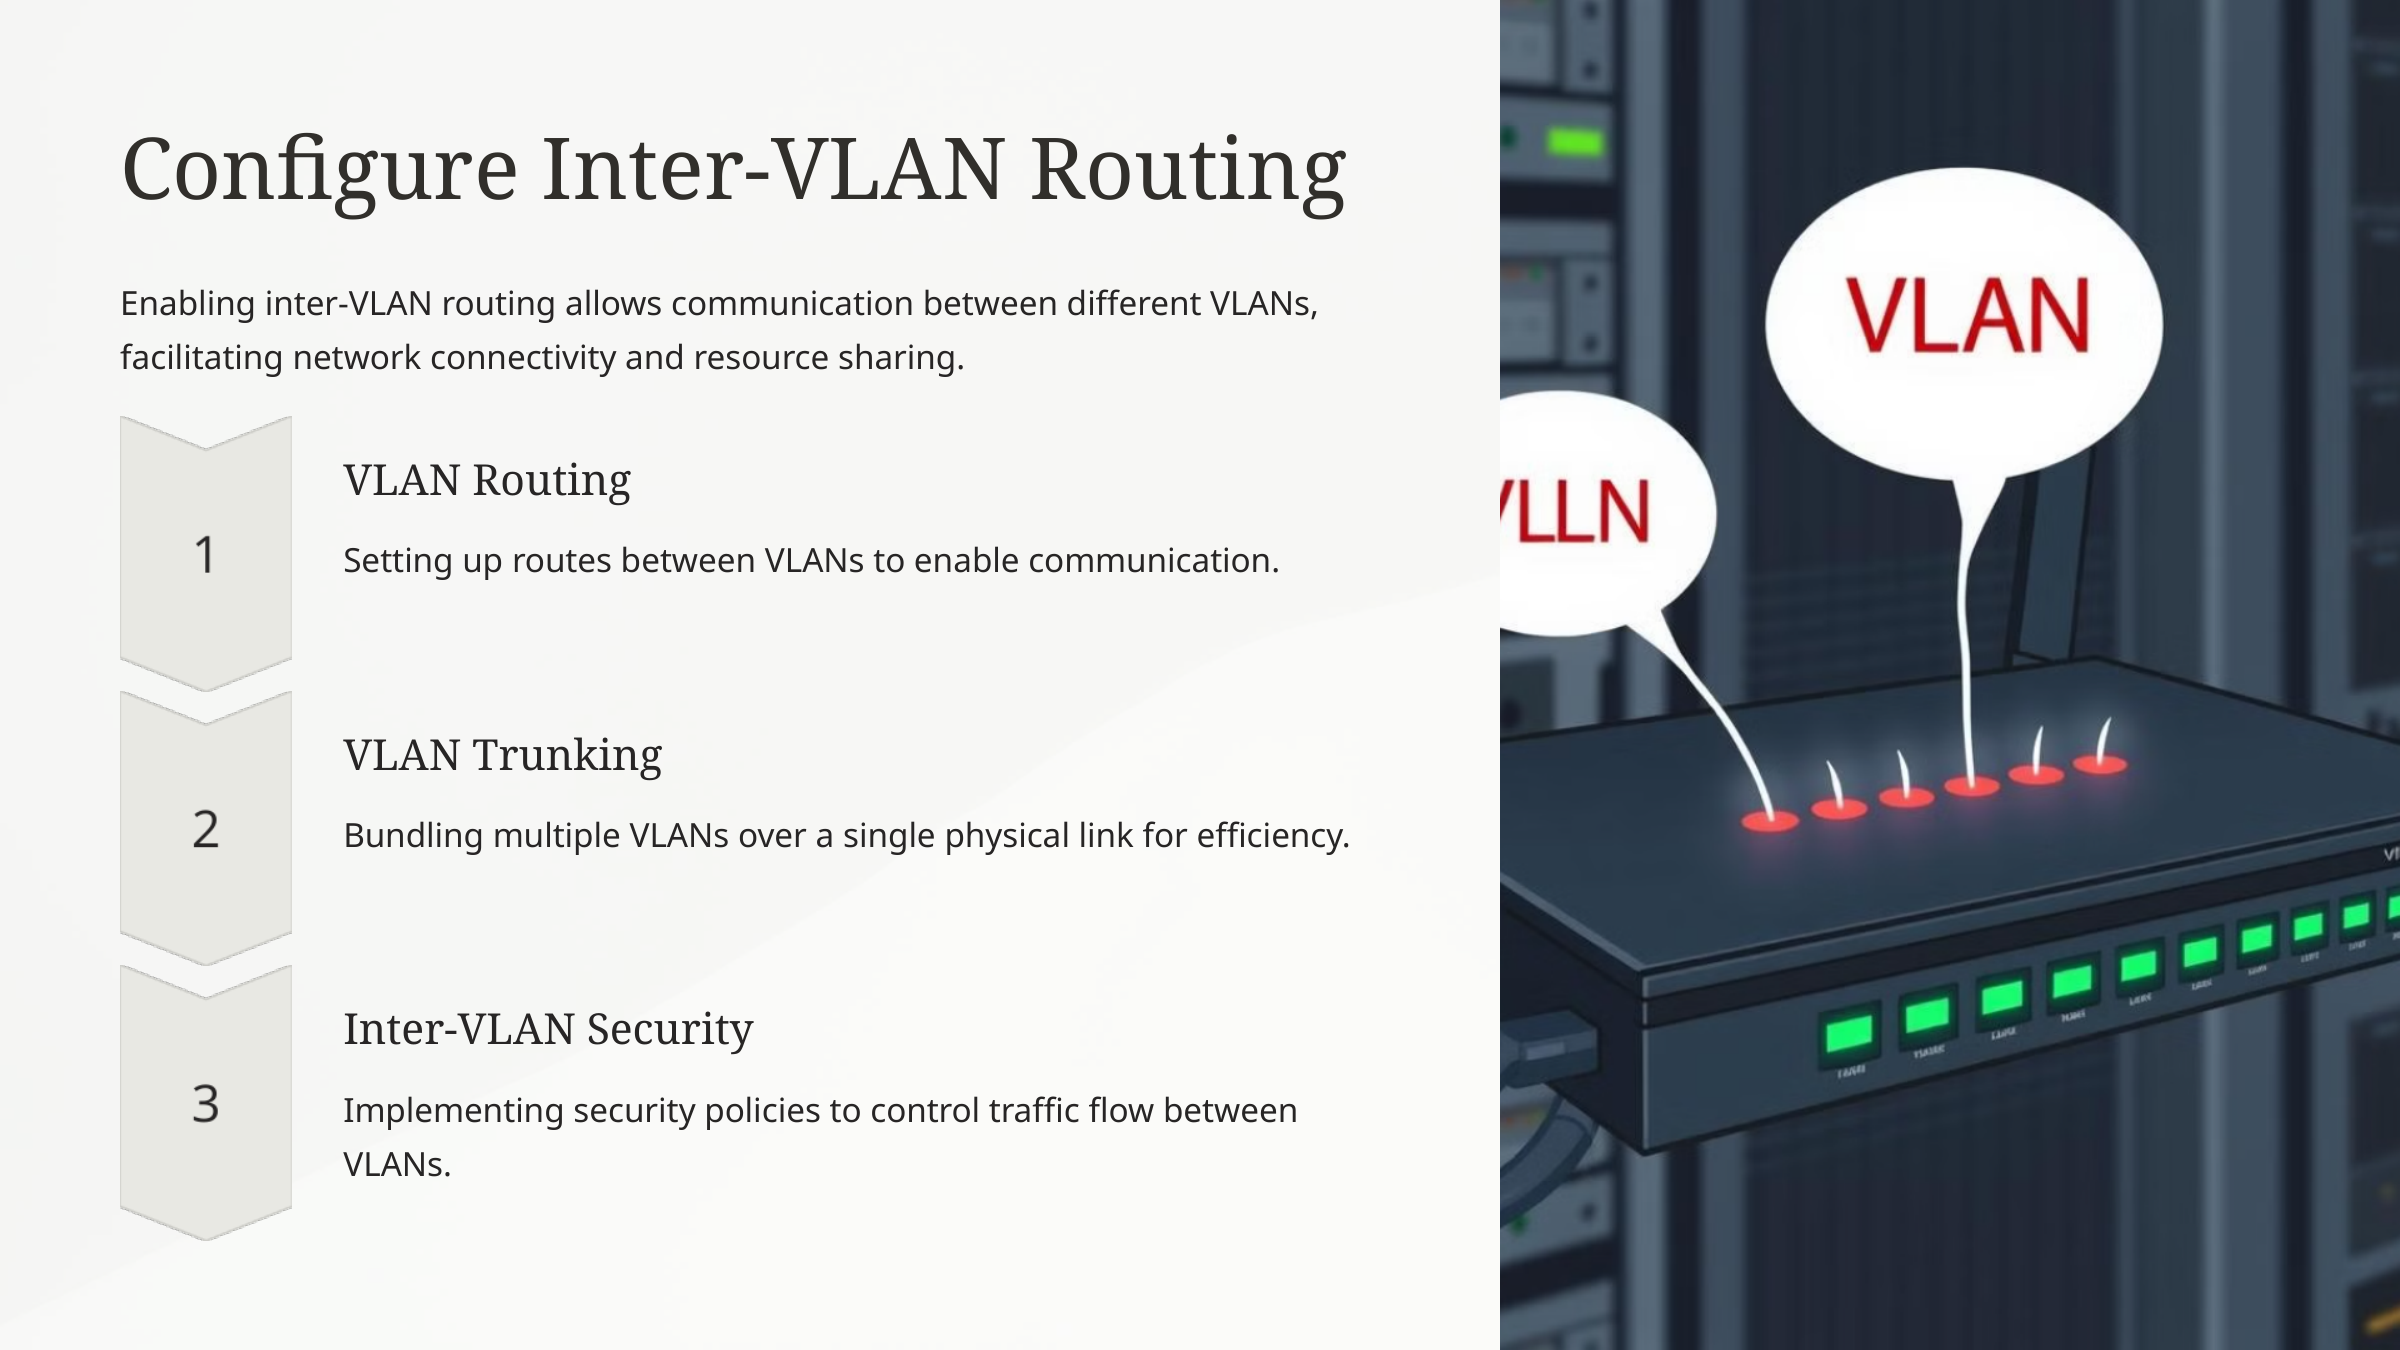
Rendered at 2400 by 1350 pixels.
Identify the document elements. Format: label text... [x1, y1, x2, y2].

text_box Setting up routes between VLANs to enable communication. [343, 525, 1380, 580]
text_box Inter-VLAN Security [343, 1000, 773, 1054]
text_box VLAN Routing [343, 450, 773, 505]
picture [1499, 0, 2400, 1350]
picture [120, 416, 292, 1241]
text_box Enabling inter-VLAN routing allows communication between different VLANs, facilitating network connectivity and resource sharing. [120, 267, 1380, 378]
text_box Bundling multiple VLANs over a single physical link for efficiency. [343, 799, 1380, 855]
text_box Implementing security policies to control traffic flow between VLANs. [343, 1074, 1380, 1185]
text_box VLAN Trunking [343, 725, 773, 780]
text_box Configure Inter-VLAN Routing [120, 109, 1297, 217]
